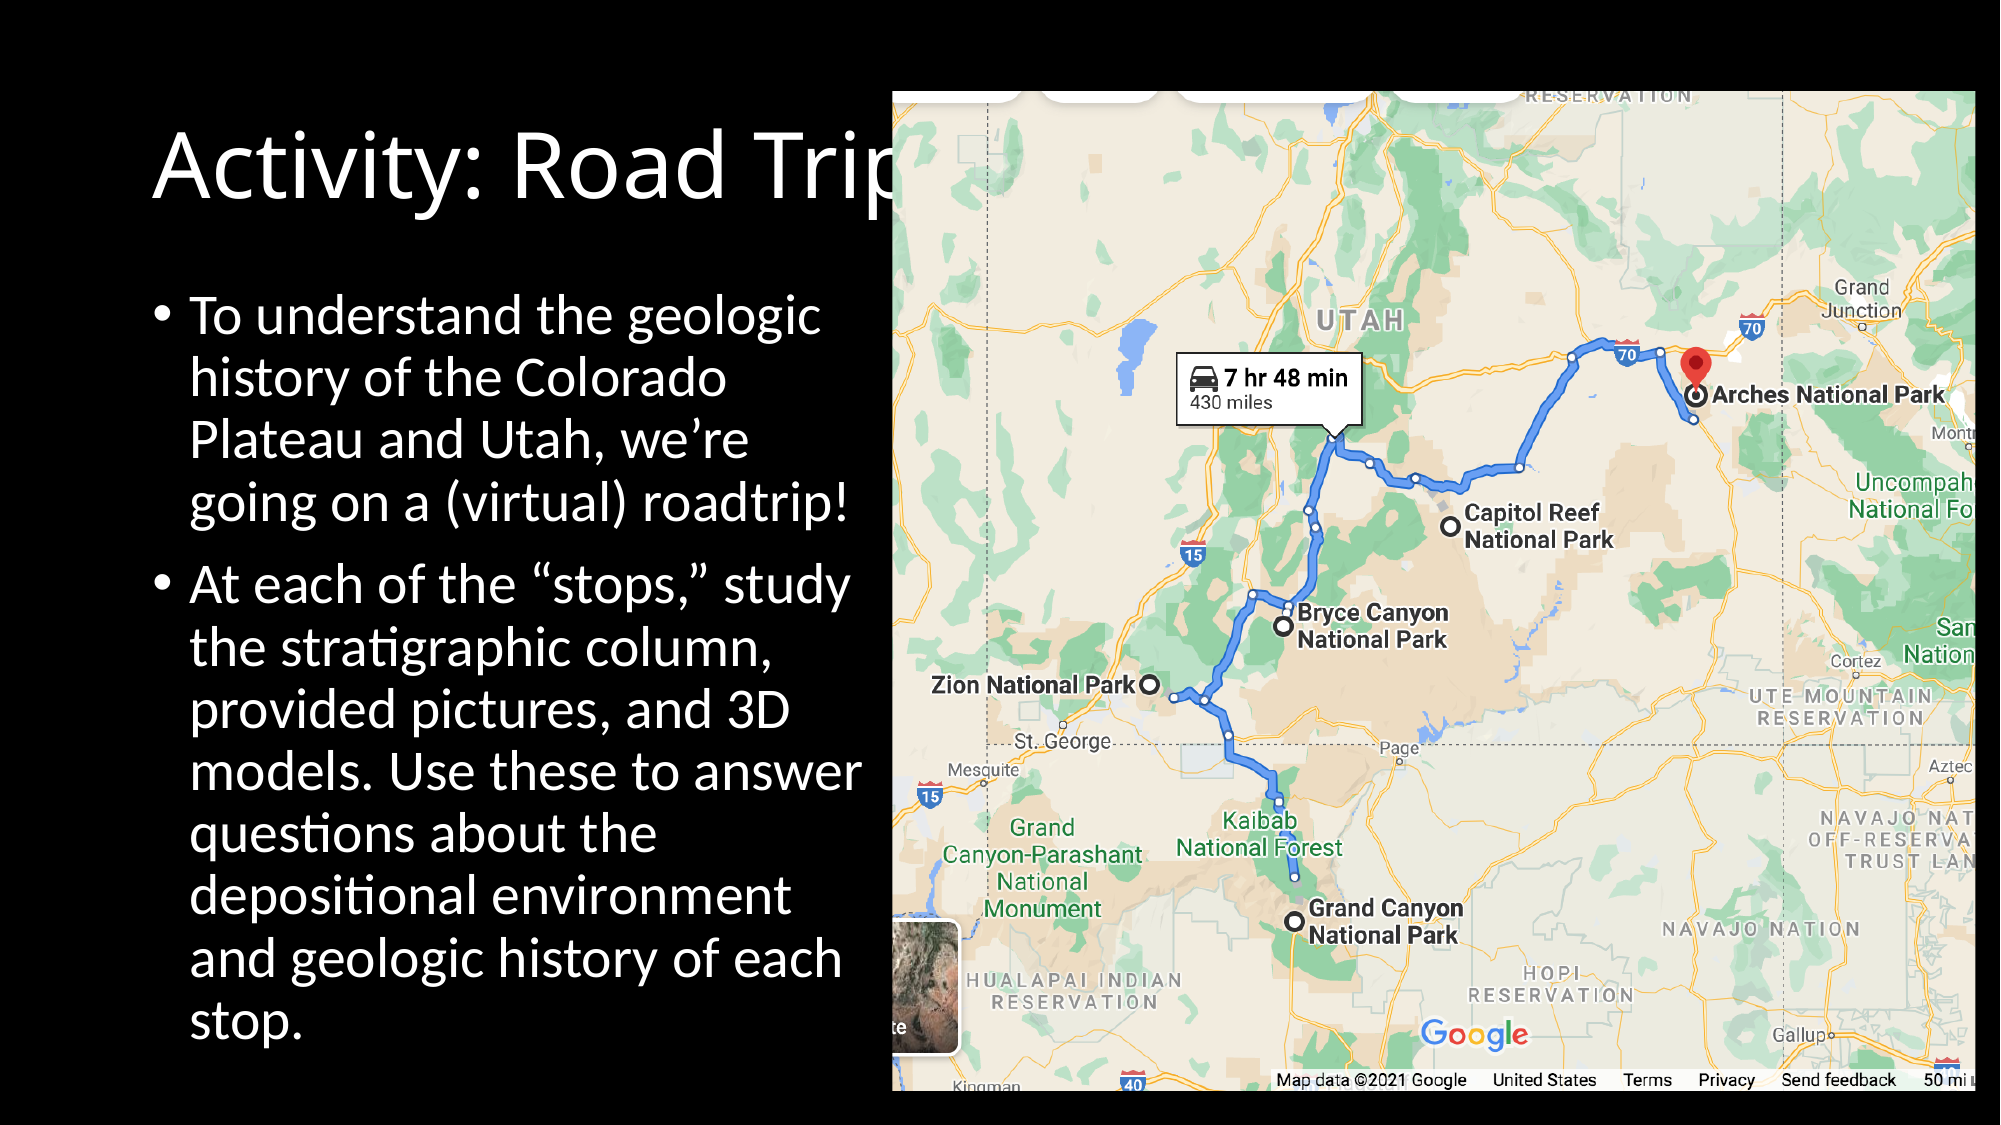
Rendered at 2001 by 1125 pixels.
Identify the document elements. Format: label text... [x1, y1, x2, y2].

picture [892, 91, 1976, 1091]
list To understand the geologic history of the Colorado Plateau and Utah, we’re going on a (virtual) roadtrip! At each of the “stops,” study the stratigraphic column, provided pictures, and 3D models. Use these to answer questions about the depositional environment and geologic history of each stop. [137, 277, 892, 1066]
title Activity: Road Trip! [137, 59, 1863, 277]
